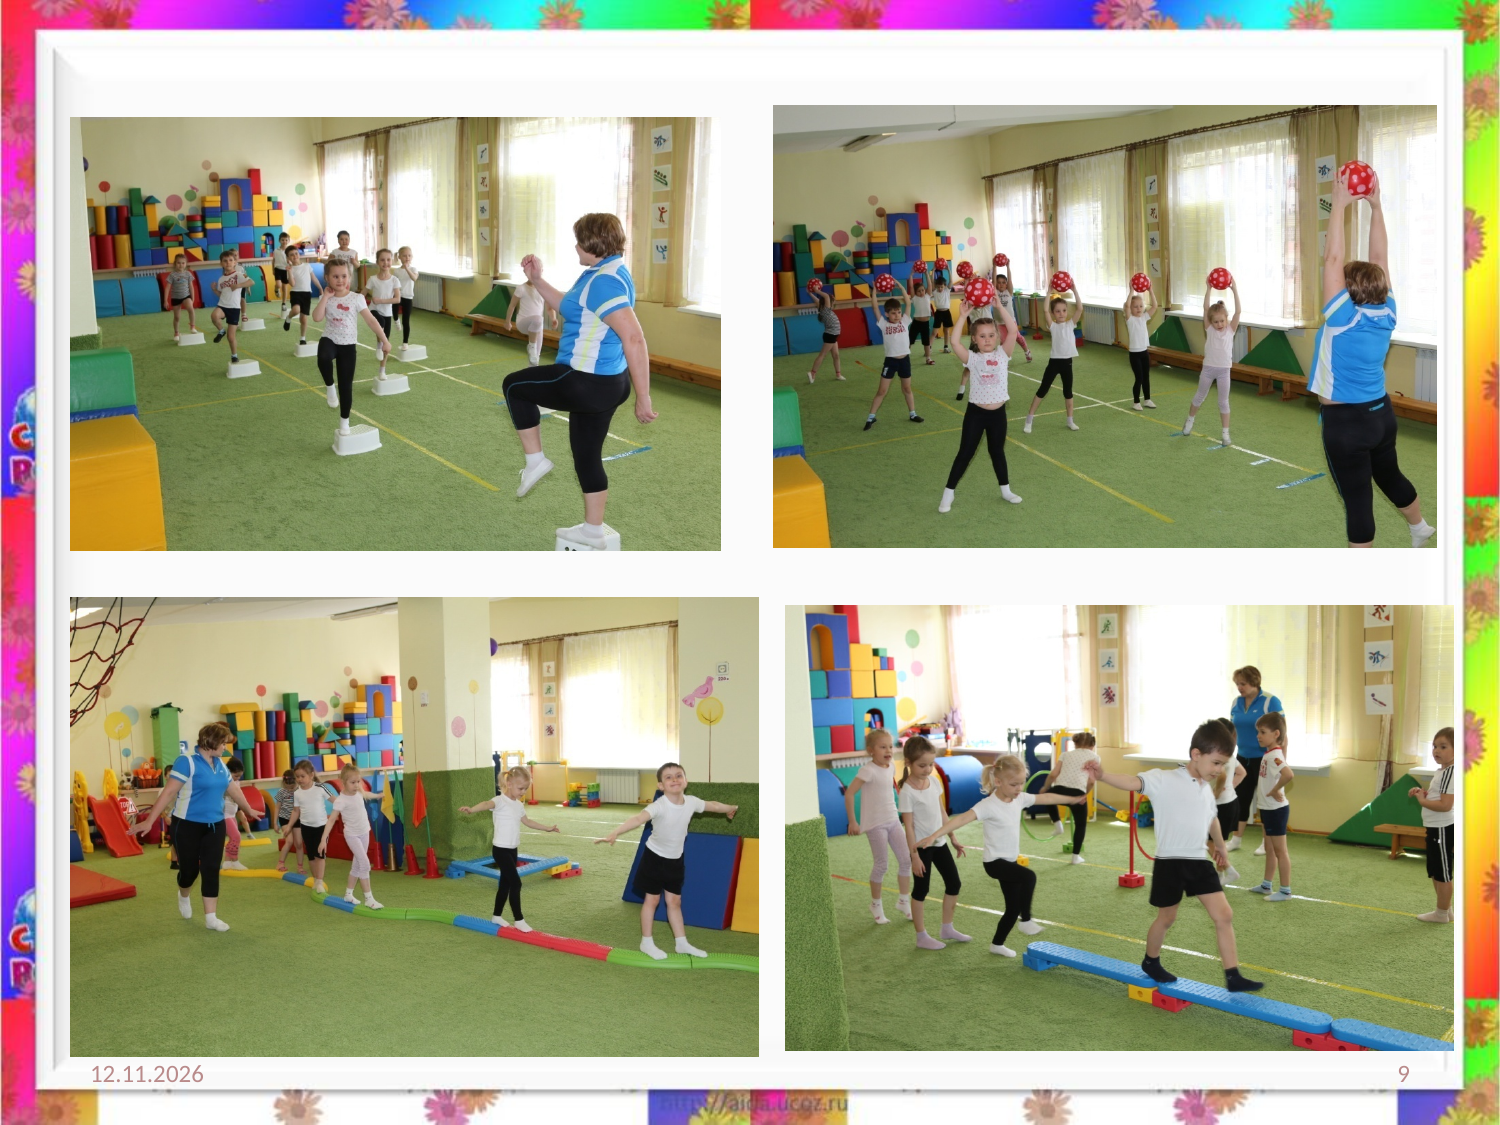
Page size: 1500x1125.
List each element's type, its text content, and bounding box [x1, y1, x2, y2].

picture [0, 0, 1500, 1125]
slide_number 9 [1074, 1058, 1425, 1103]
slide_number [75, 1065, 425, 1103]
